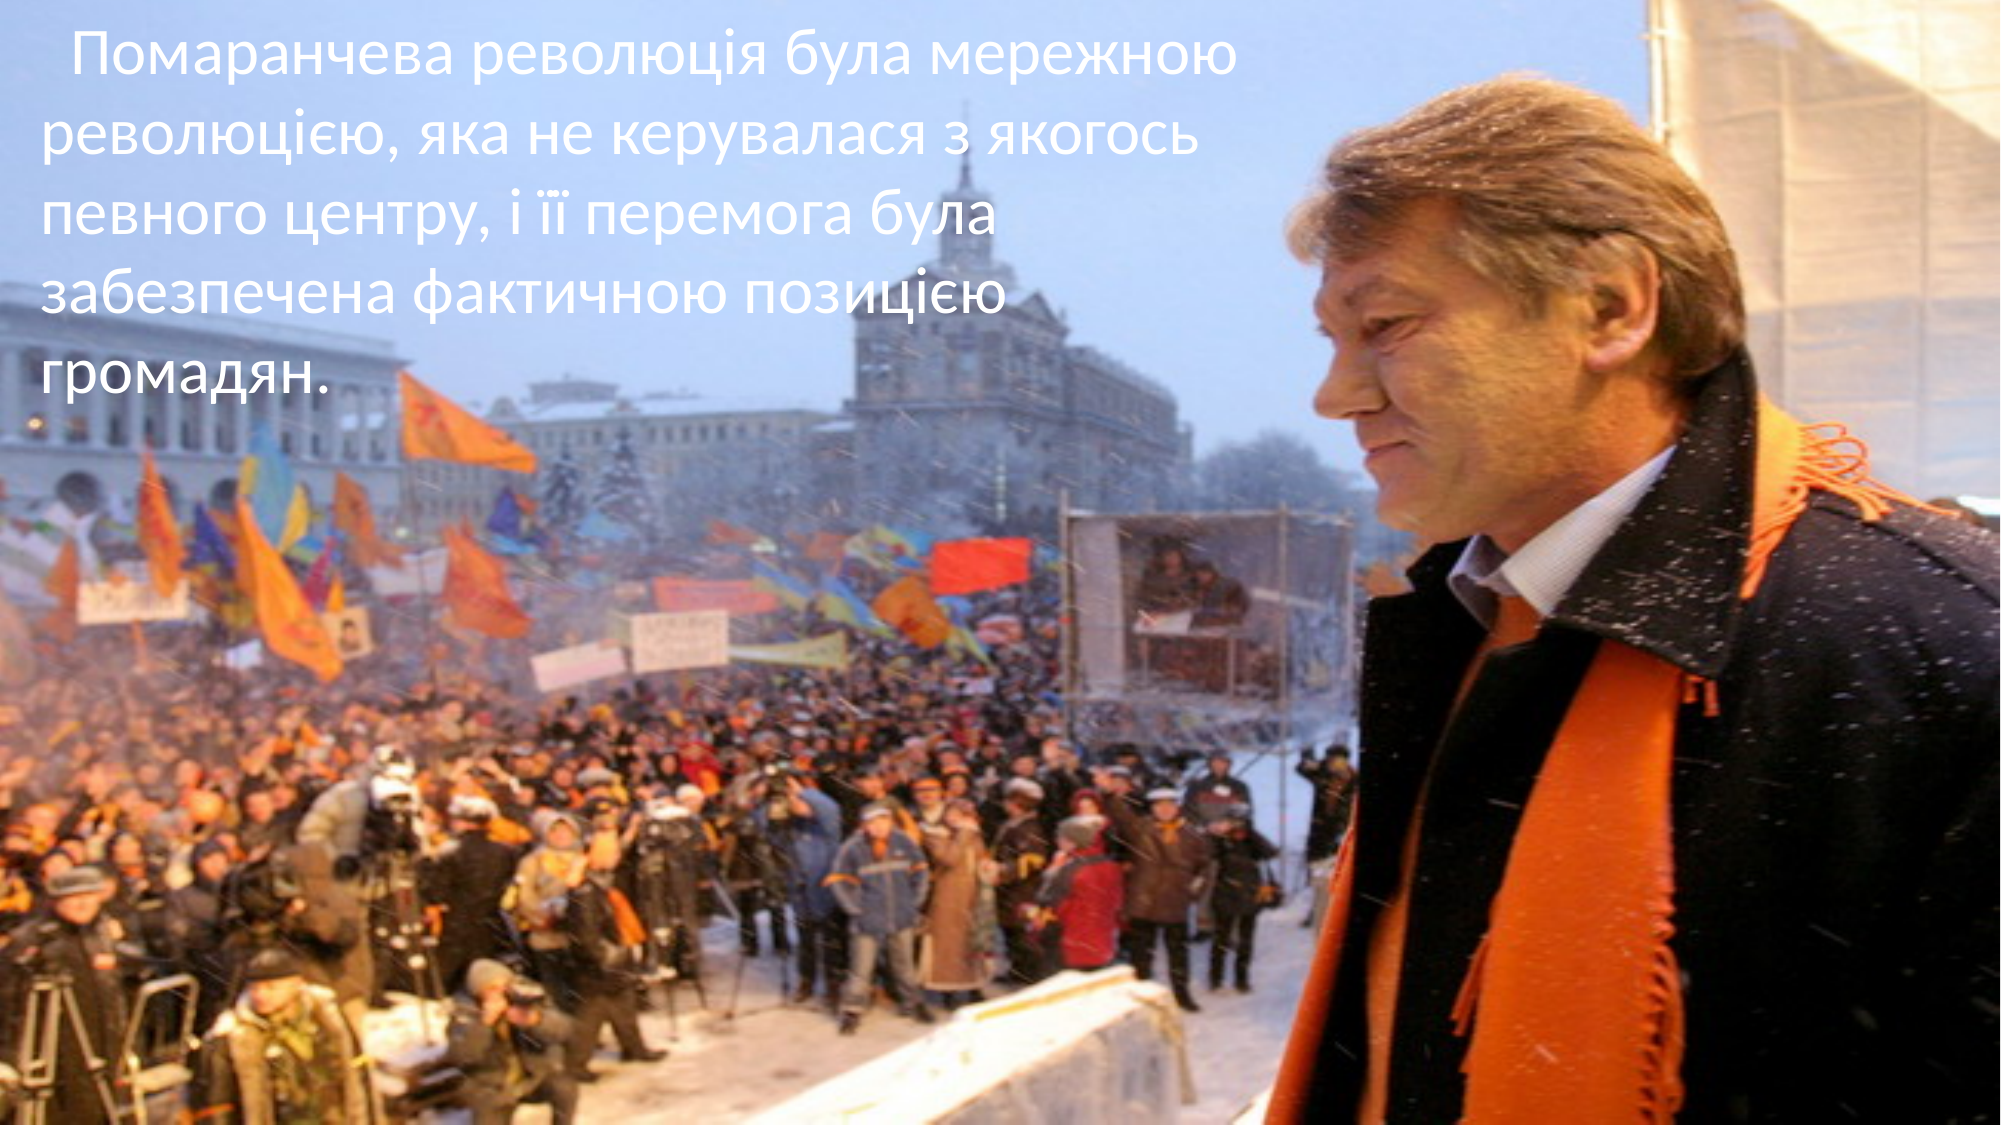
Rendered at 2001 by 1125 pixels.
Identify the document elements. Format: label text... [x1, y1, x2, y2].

picture [0, 0, 2001, 1125]
list Помаранчева революція була мережною революцією, яка не керувалася з якогось певного центру, і її перемога була забезпечена фактичною позицією громадян. [25, 0, 1309, 460]
